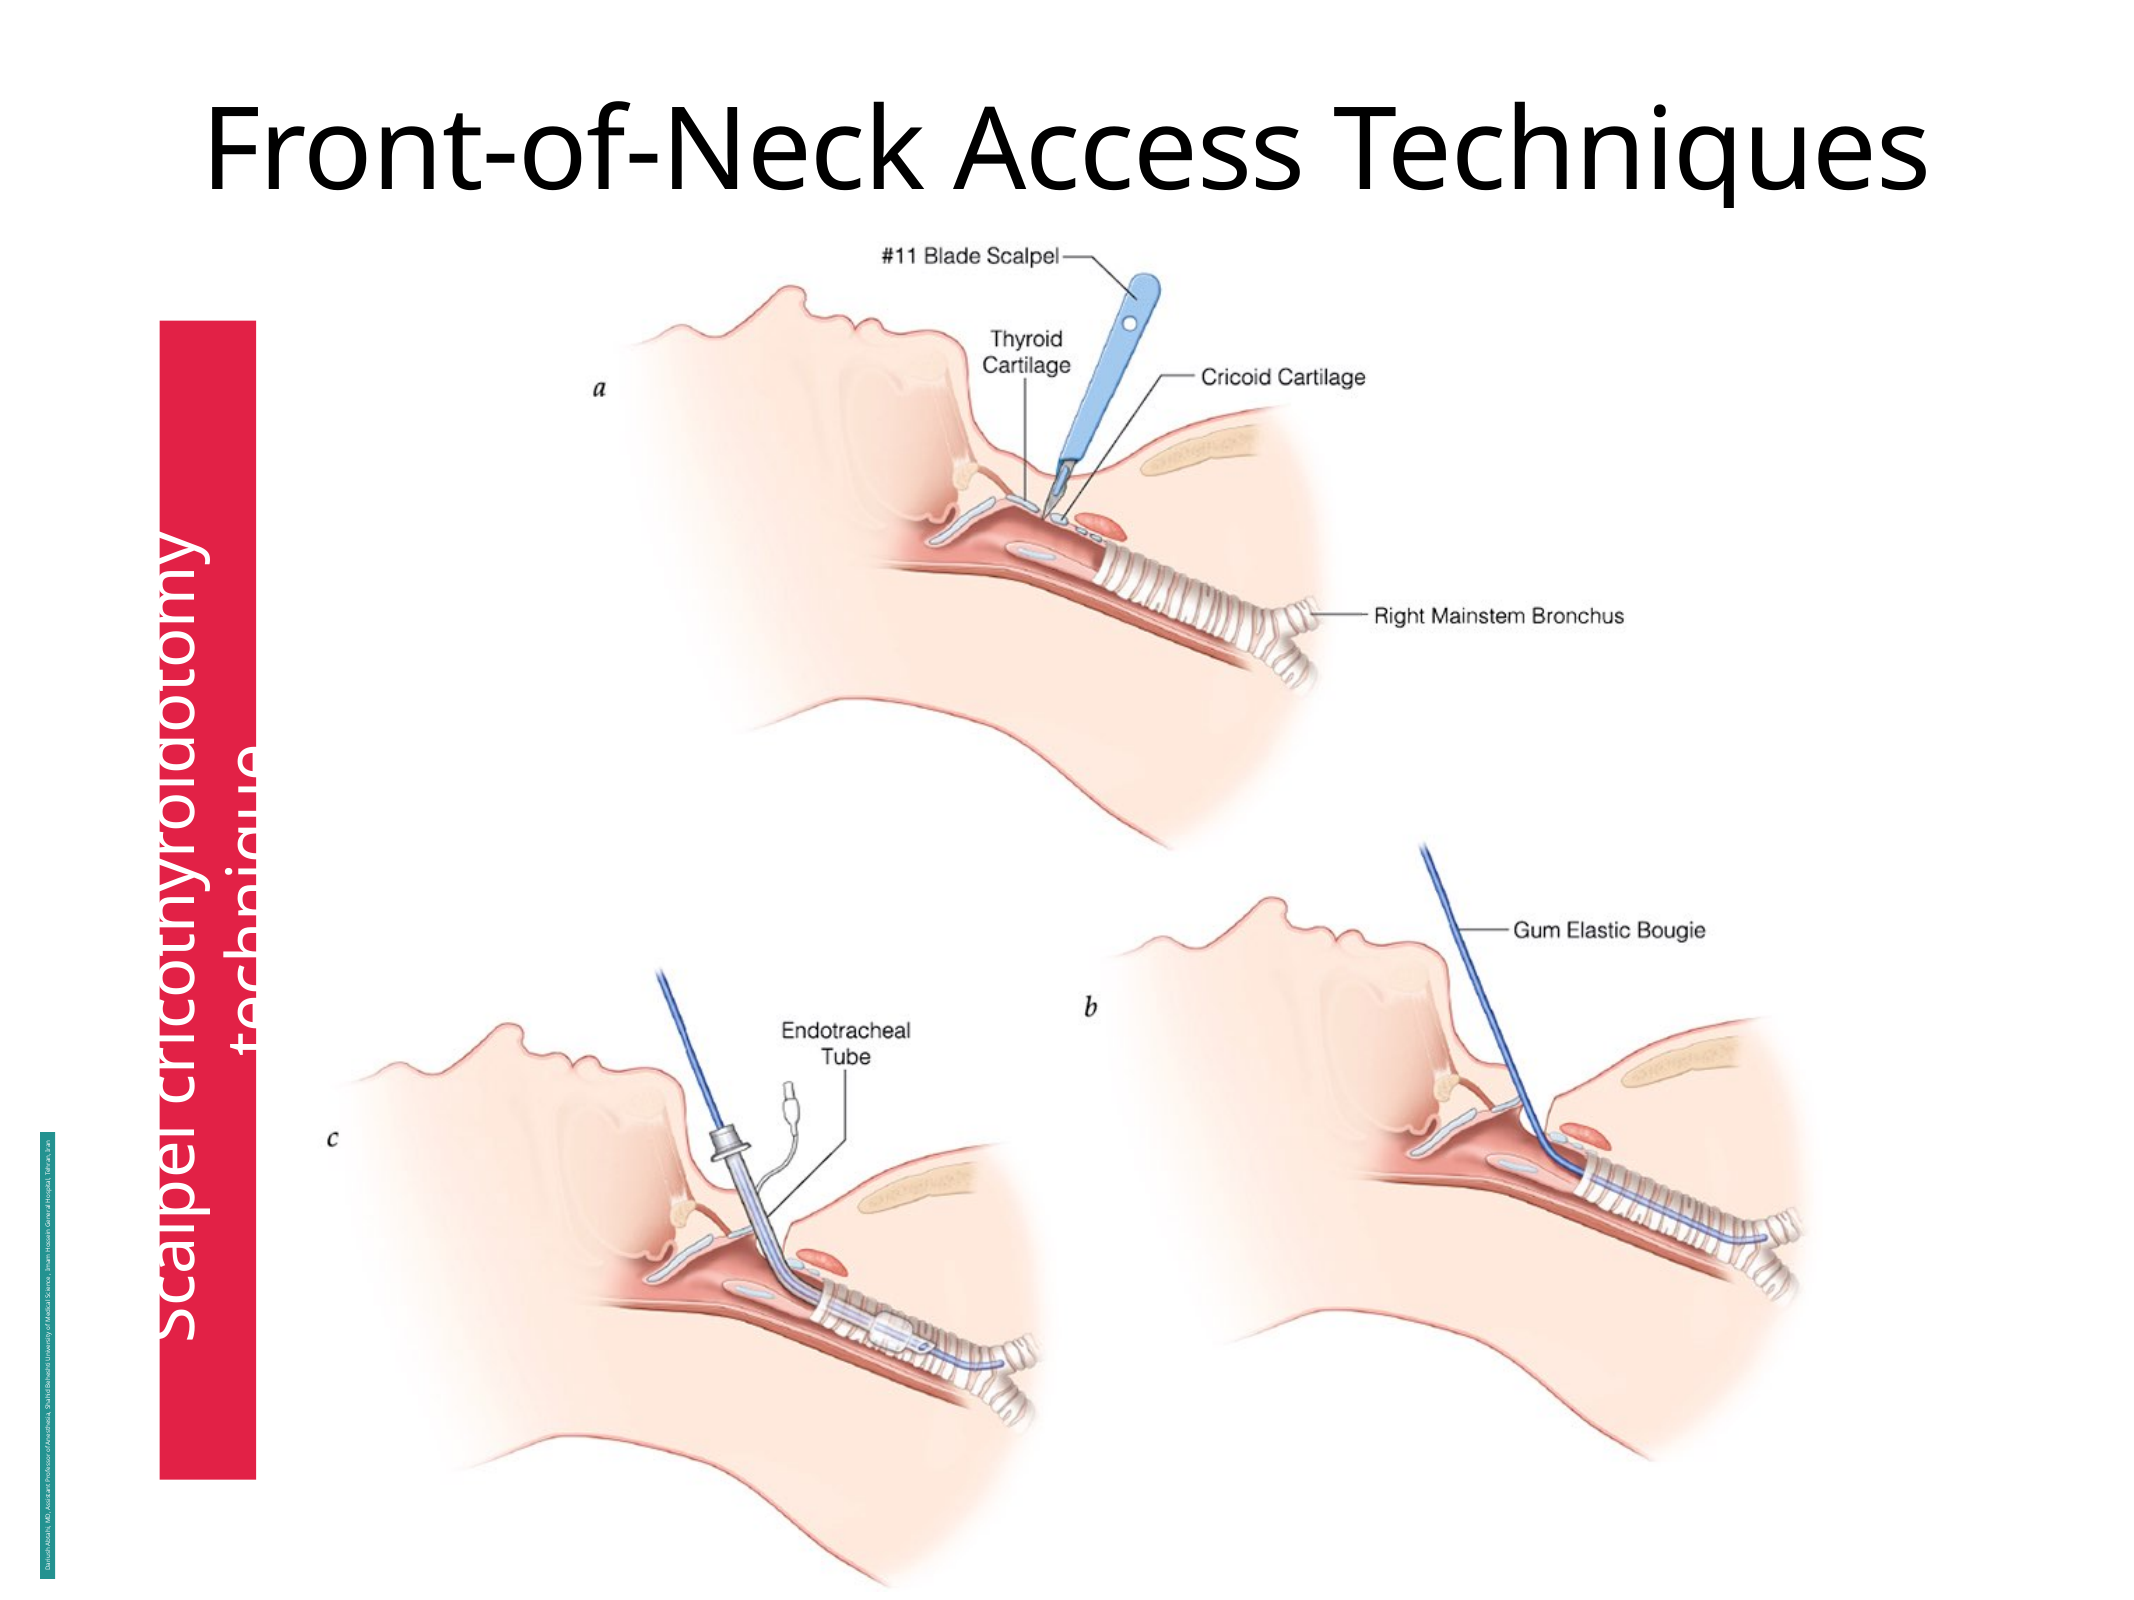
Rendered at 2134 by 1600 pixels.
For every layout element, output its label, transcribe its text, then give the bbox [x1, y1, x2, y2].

title Front-of-Neck Access Techniques [116, 64, 2018, 257]
text_box Scalpel cricothyroidotomy technique [159, 320, 257, 1480]
picture [295, 208, 1838, 1592]
